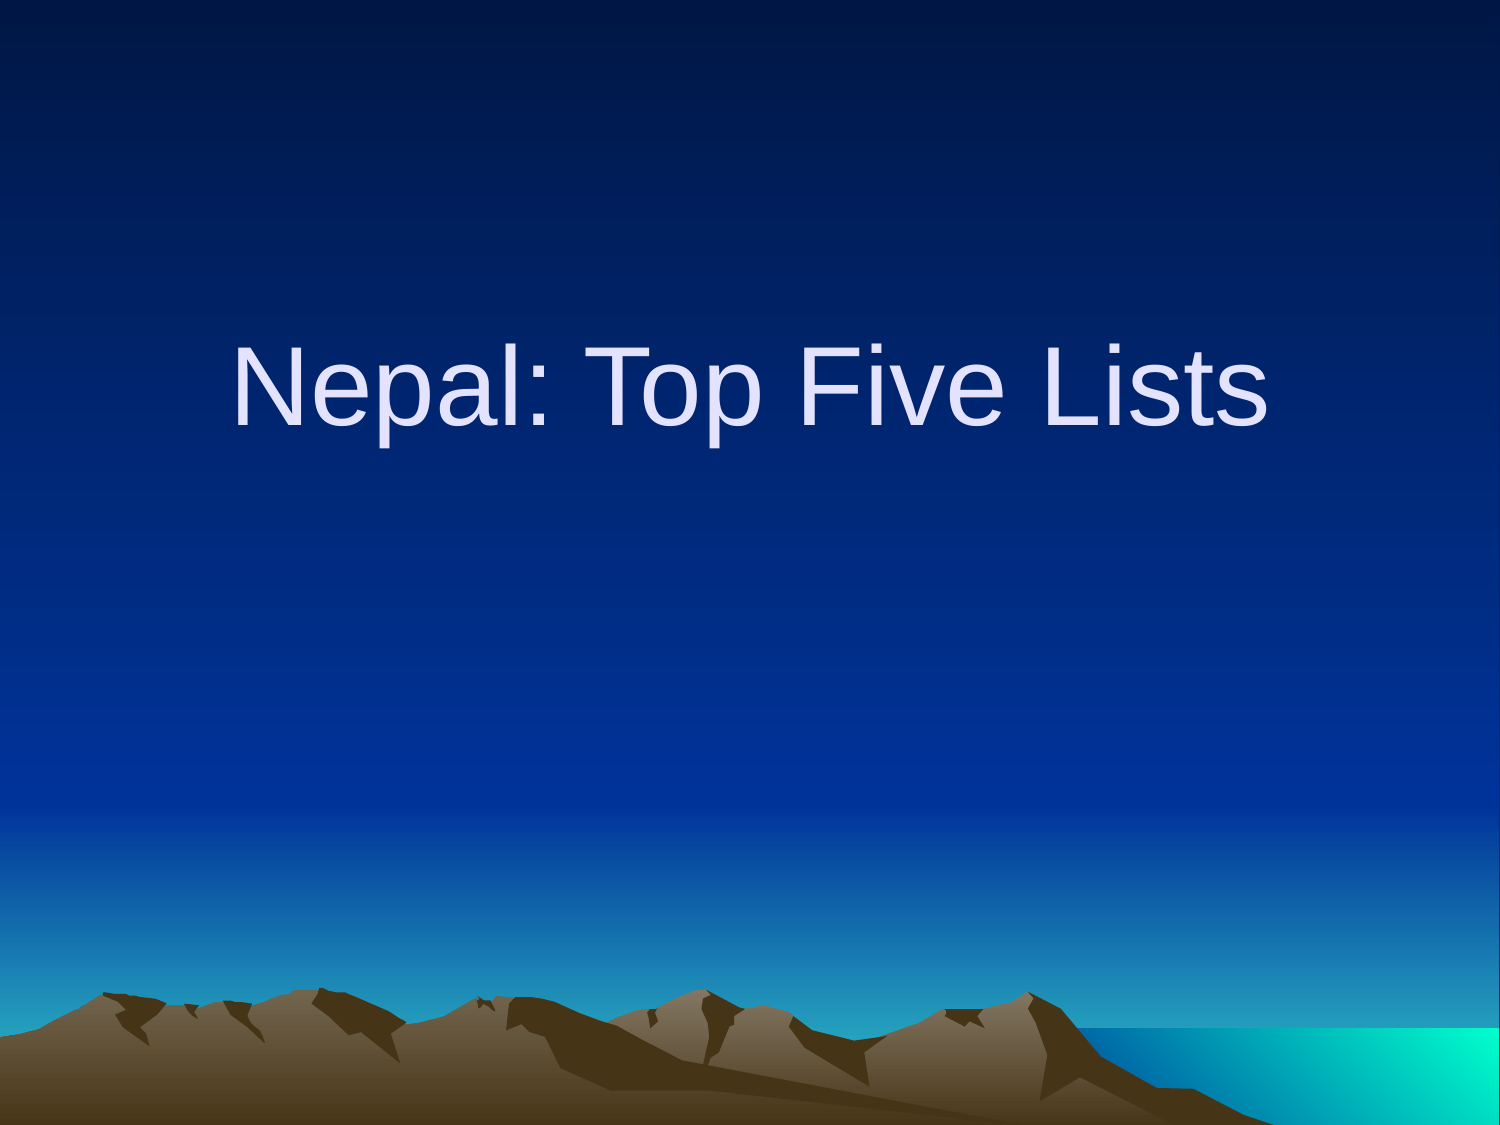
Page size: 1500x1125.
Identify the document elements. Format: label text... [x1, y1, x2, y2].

title Nepal: Top Five Lists [75, 237, 1425, 523]
